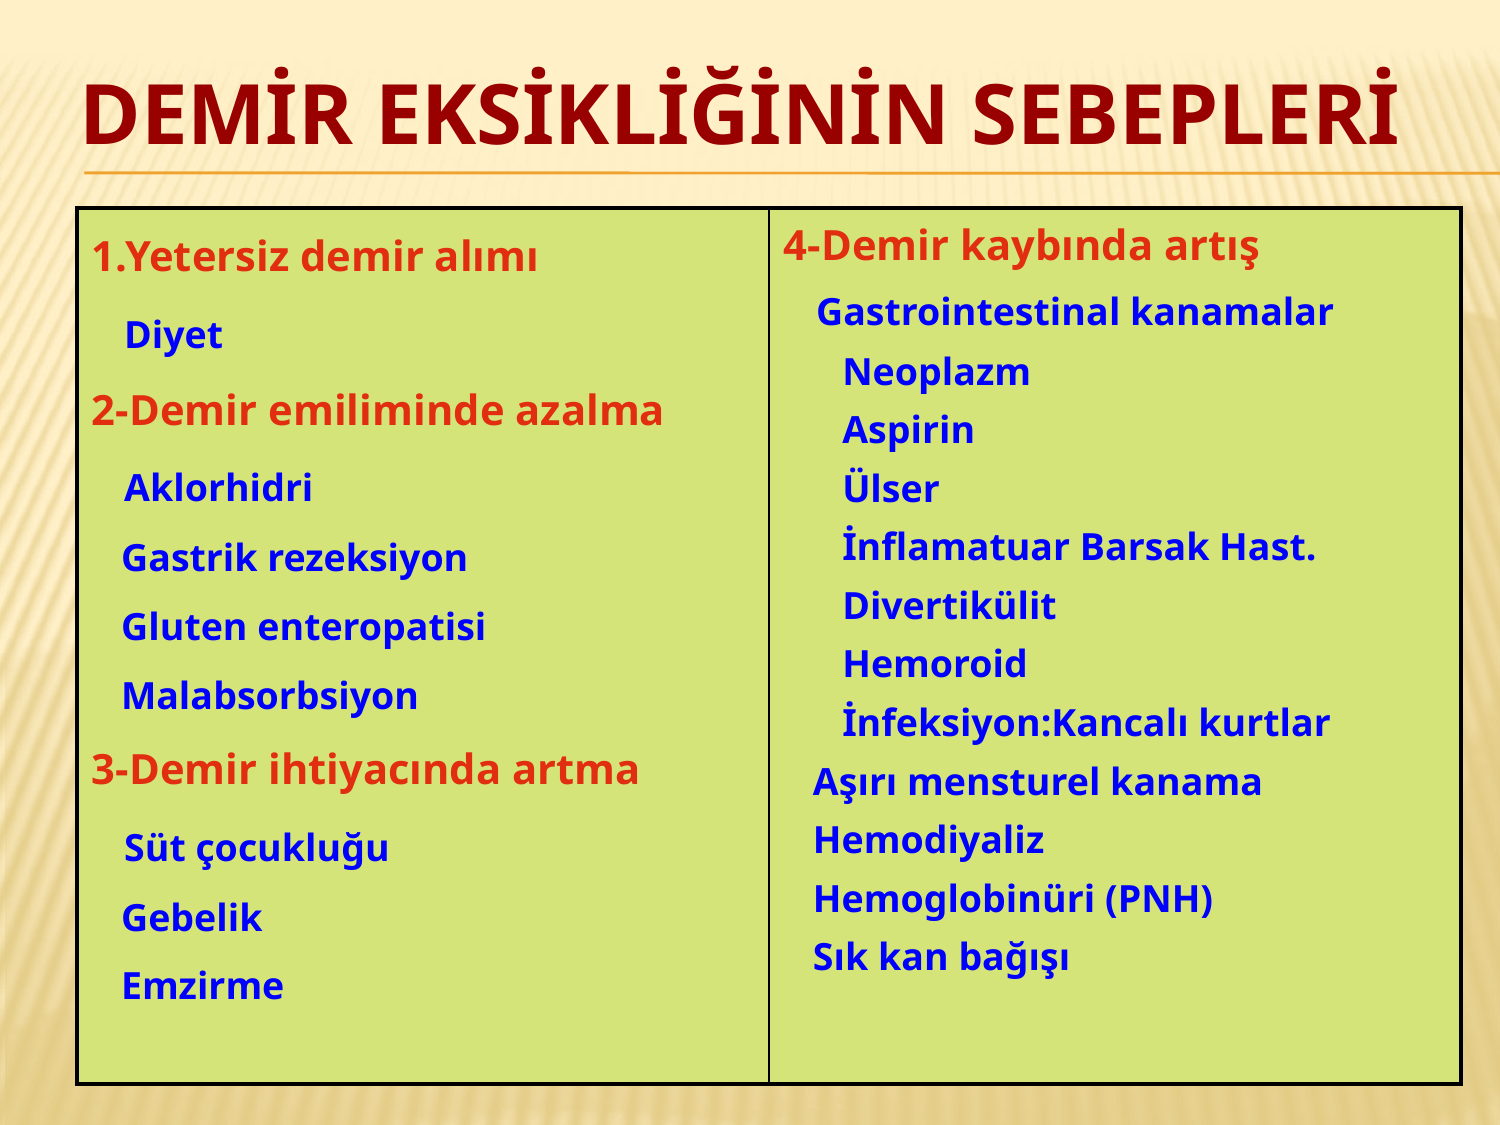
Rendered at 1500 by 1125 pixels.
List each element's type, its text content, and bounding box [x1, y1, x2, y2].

table_header 1.Yetersiz demir alımı Diyet 2-Demir emiliminde azalma Aklorhidri Gastrik rezeksiyon Gluten enteropatisi Malabsorbsiyon 3-Demir ihtiyacında artma Süt çocukluğu Gebelik Emzirme [79, 210, 768, 1082]
title Demİr eksİklİğİnİn sebeplerİ [64, 35, 1418, 188]
table_header 4-Demir kaybında artış Gastrointestinal kanamalar Neoplazm Aspirin Ülser İnflamatuar Barsak Hast. Divertikülit Hemoroid İnfeksiyon:Kancalı kurtlar Aşırı mensturel kanama Hemodiyaliz Hemoglobinüri (PNH) Sık kan bağışı [770, 210, 1459, 1082]
